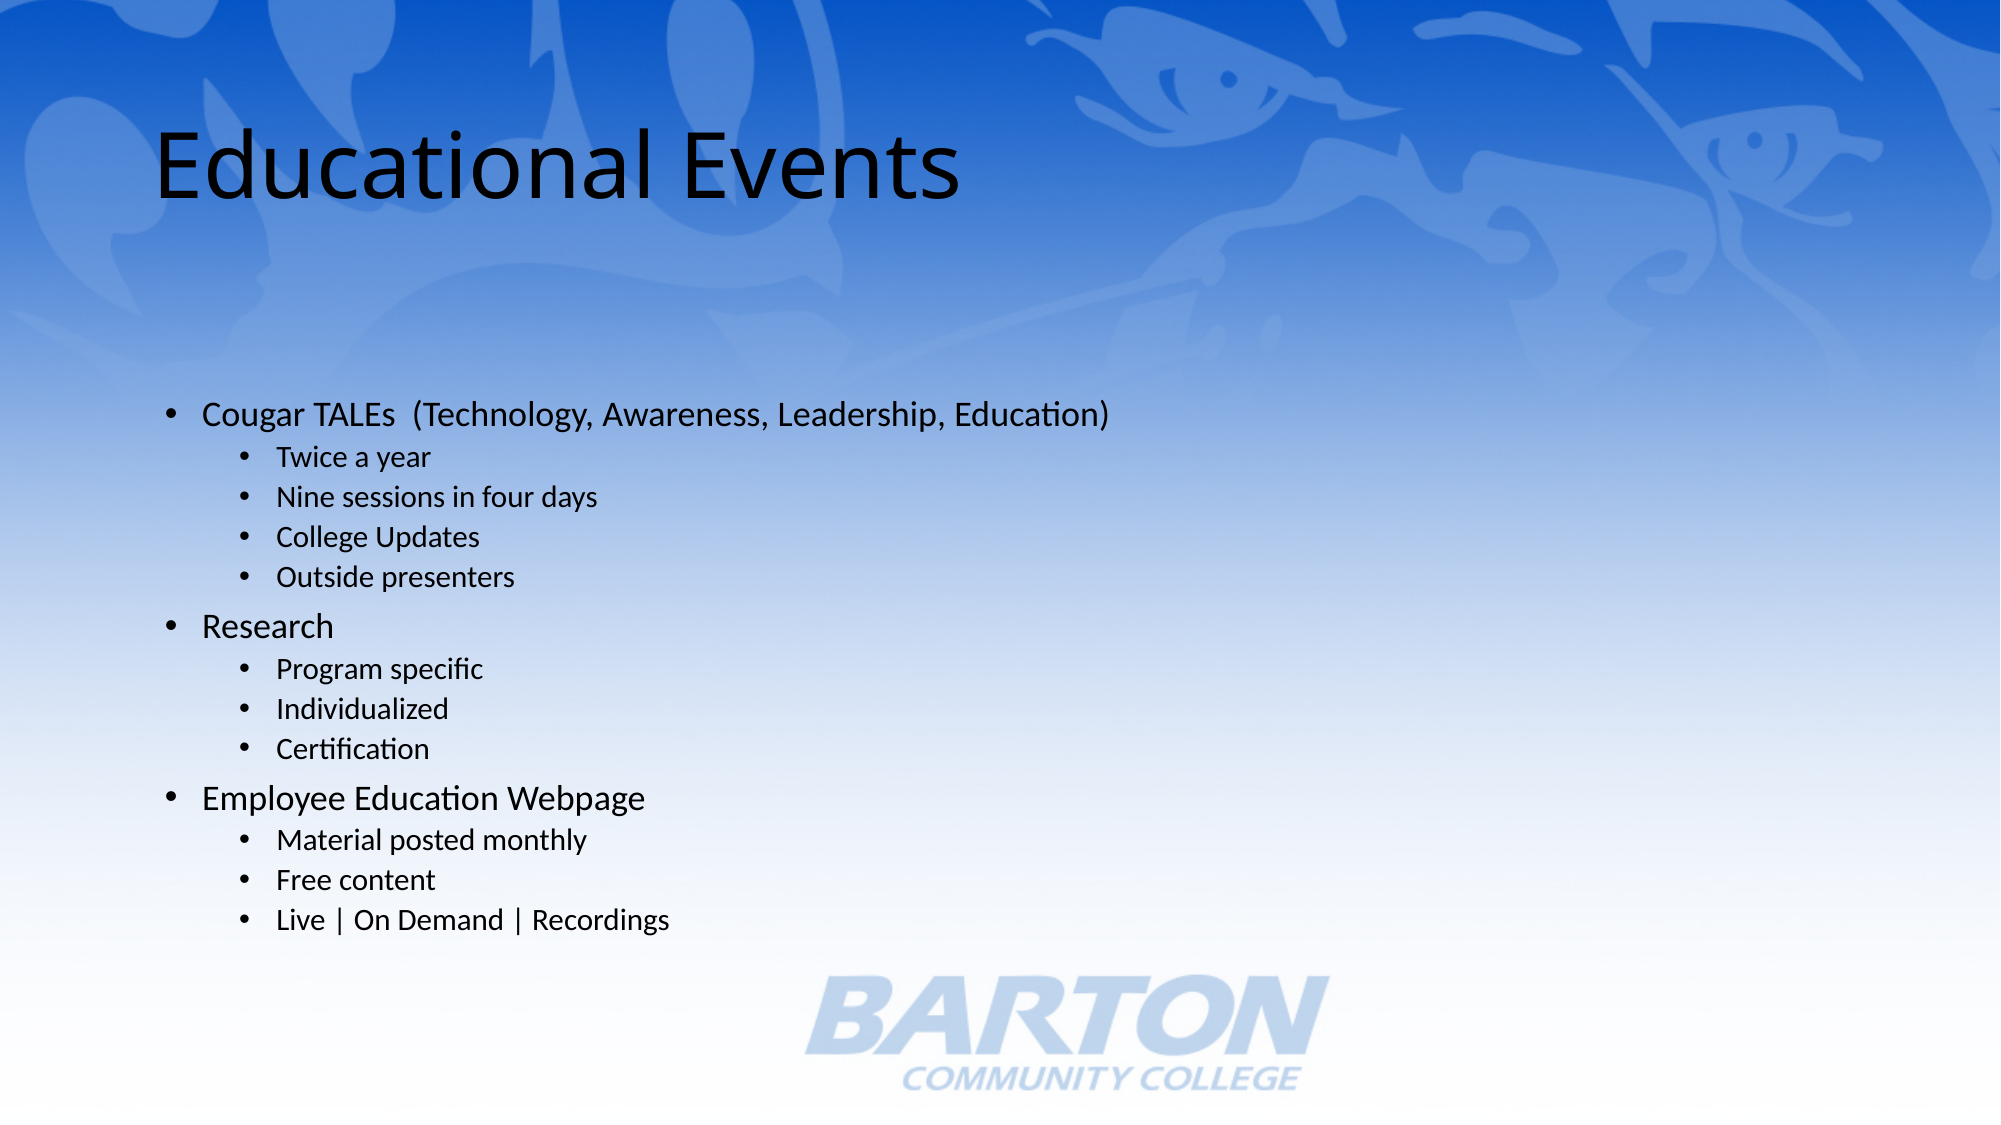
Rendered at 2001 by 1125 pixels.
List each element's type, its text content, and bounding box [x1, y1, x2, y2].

list Cougar TALEs (Technology, Awareness, Leadership, Education) Twice a year Nine sessions in four days College Updates Outside presenters Research Program specific Individualized Certification Employee Education Webpage Material posted monthly Free content Live | On Demand | Recordings [149, 388, 1850, 950]
title Educational Events [137, 59, 1863, 278]
picture [0, 0, 2001, 1125]
